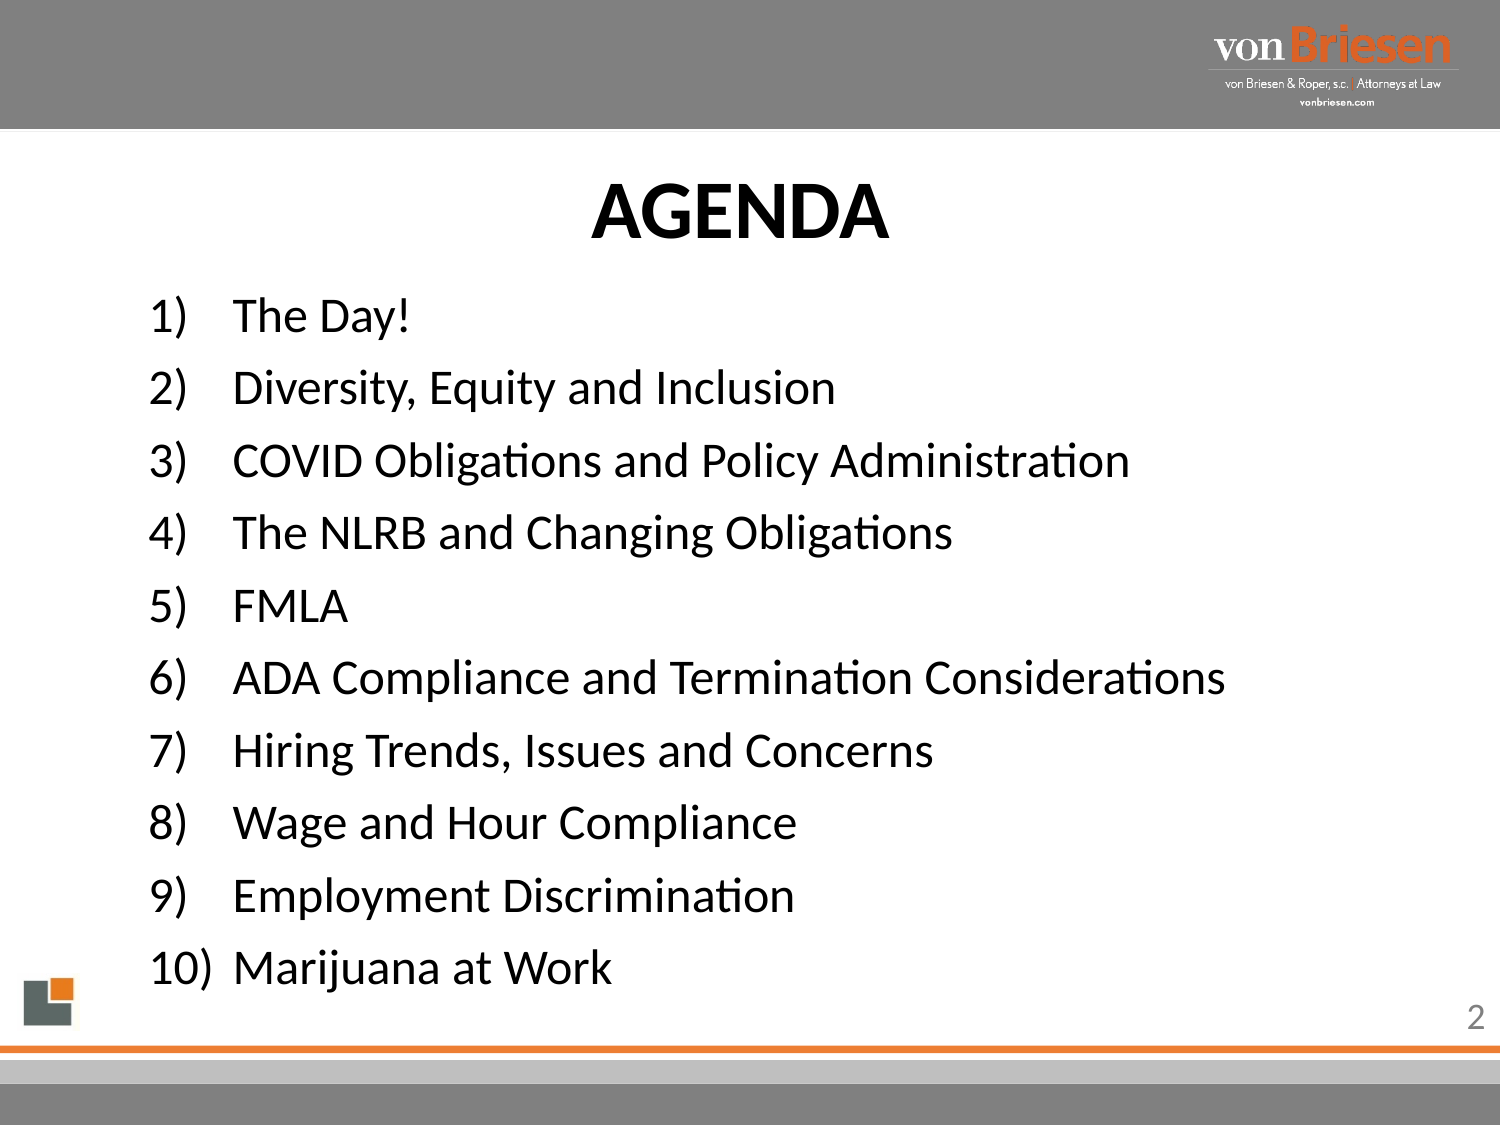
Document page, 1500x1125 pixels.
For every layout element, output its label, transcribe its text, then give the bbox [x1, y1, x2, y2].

slide_number 2 [1163, 984, 1500, 1045]
picture [17, 973, 80, 1031]
title AGENDA [103, 148, 1397, 275]
list The Day! Diversity, Equity and Inclusion COVID Obligations and Policy Administration The NLRB and Changing Obligations FMLA ADA Compliance and Termination Considerations Hiring Trends, Issues and Concerns Wage and Hour Compliance Employment Discrimination Marijuana at Work [133, 274, 1428, 985]
picture [1203, 18, 1465, 108]
